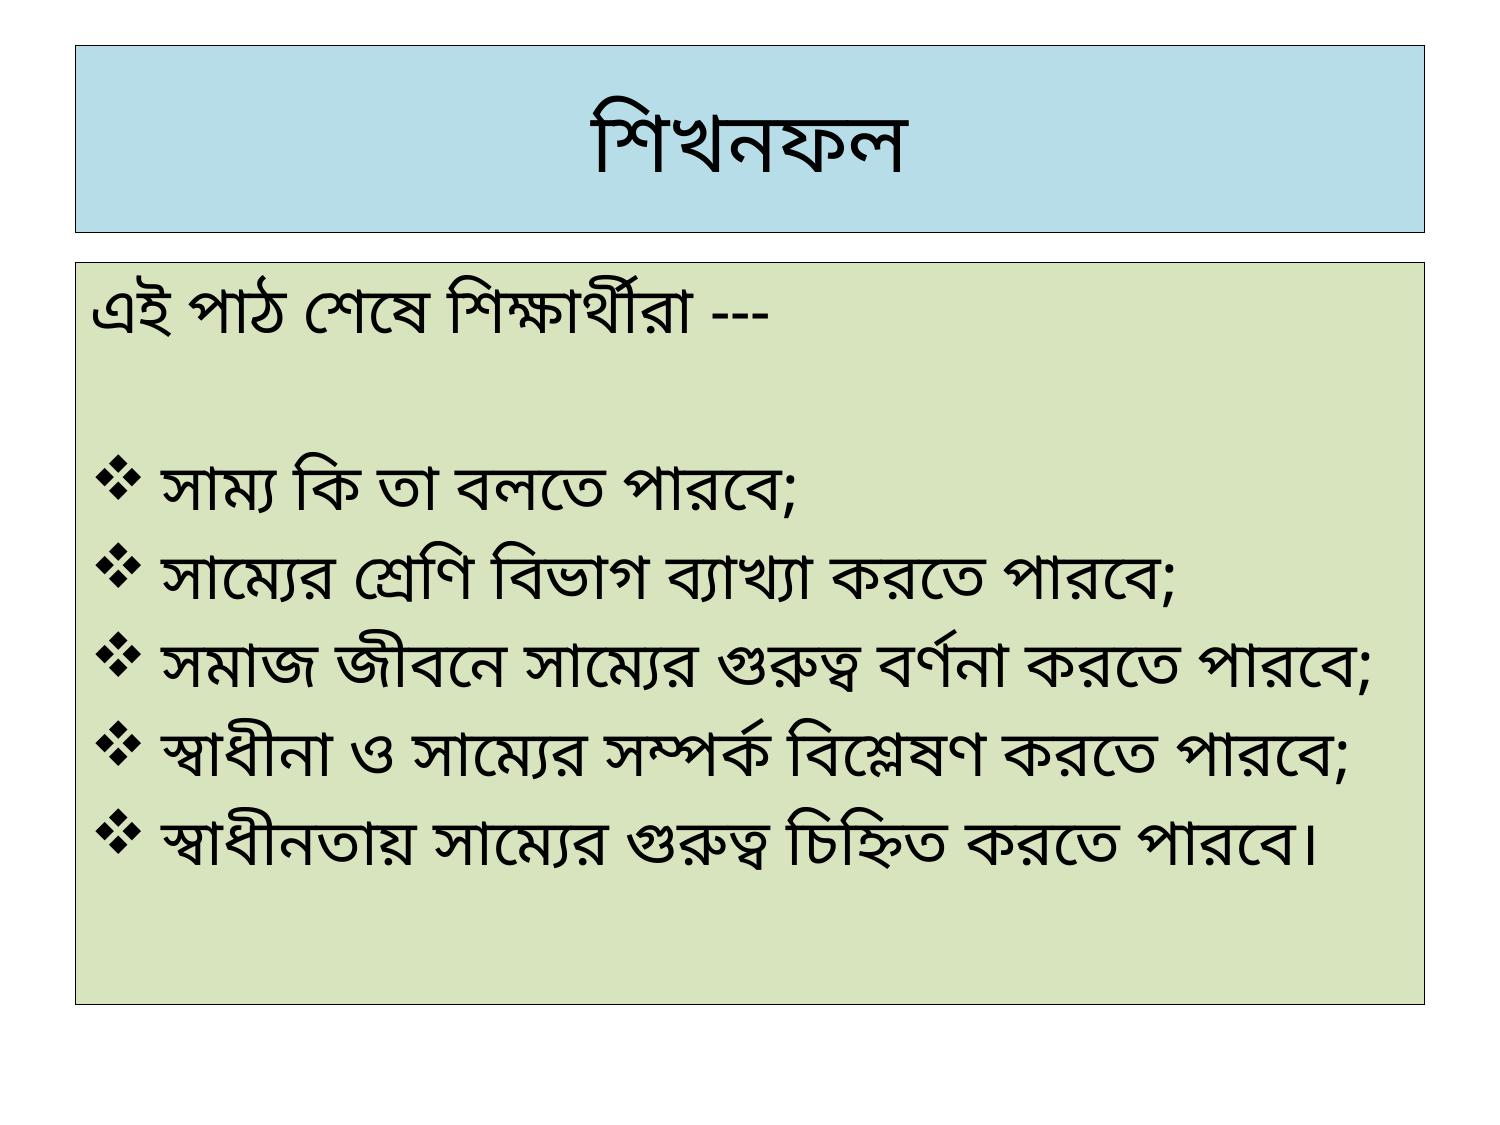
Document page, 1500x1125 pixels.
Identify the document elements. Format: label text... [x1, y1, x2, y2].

title শিখনফল [75, 45, 1425, 233]
list এই পাঠ শেষে শিক্ষার্থীরা --- সাম্য কি তা বলতে পারবে; সাম্যের শ্রেণি বিভাগ ব্যাখ্যা করতে পারবে; সমাজ জীবনে সাম্যের গুরুত্ব বর্ণনা করতে পারবে; স্বাধীনা ও সাম্যের সম্পর্ক বিশ্লেষণ করতে পারবে; স্বাধীনতায় সাম্যের গুরুত্ব চিহ্নিত করতে পারবে। [75, 262, 1425, 1005]
